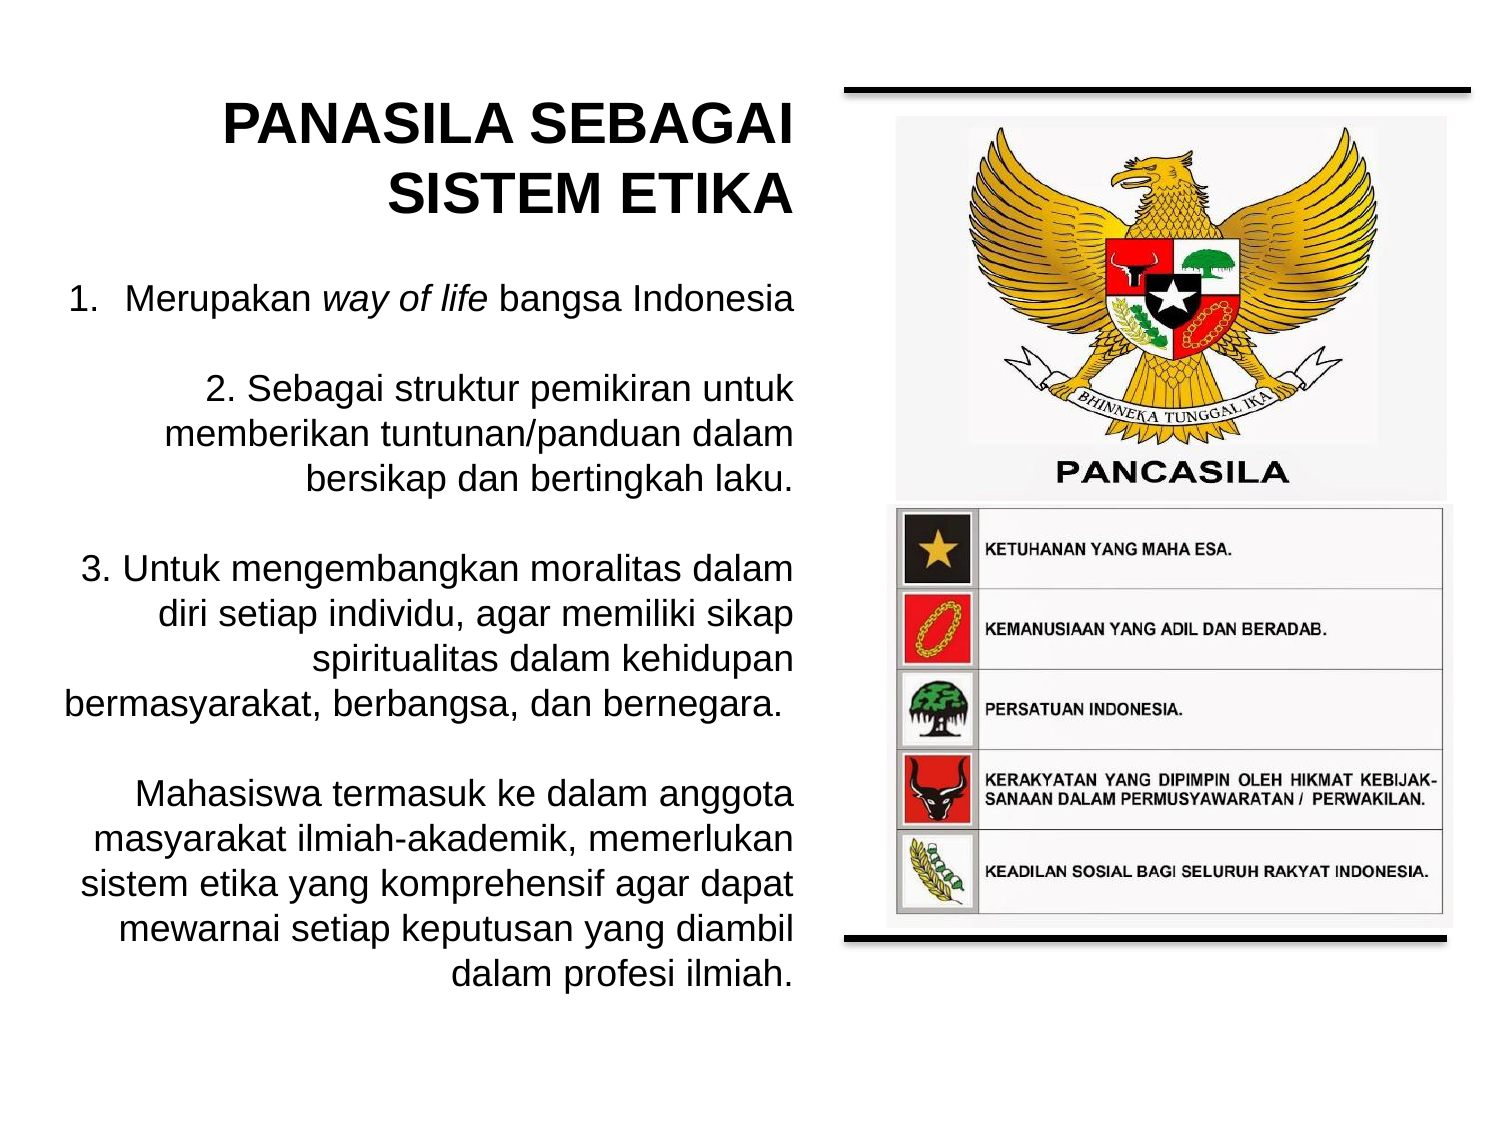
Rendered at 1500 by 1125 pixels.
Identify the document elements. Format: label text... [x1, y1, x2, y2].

text_box PANASILA SEBAGAI SISTEM ETIKA [64, 78, 809, 233]
picture [886, 503, 1454, 928]
picture [895, 116, 1448, 501]
text_box Merupakan way of life bangsa Indonesia 2. Sebagai struktur pemikiran untuk memberikan tuntunan/panduan dalam bersikap dan bertingkah laku. 3. Untuk mengembangkan moralitas dalam diri setiap individu, agar memiliki sikap spiritualitas dalam kehidupan bermasyarakat, berbangsa, dan bernegara. Mahasiswa termasuk ke dalam anggota masyarakat ilmiah-akademik, memerlukan sistem etika yang komprehensif agar dapat mewarnai setiap keputusan yang diambil dalam profesi ilmiah. [29, 397, 809, 870]
